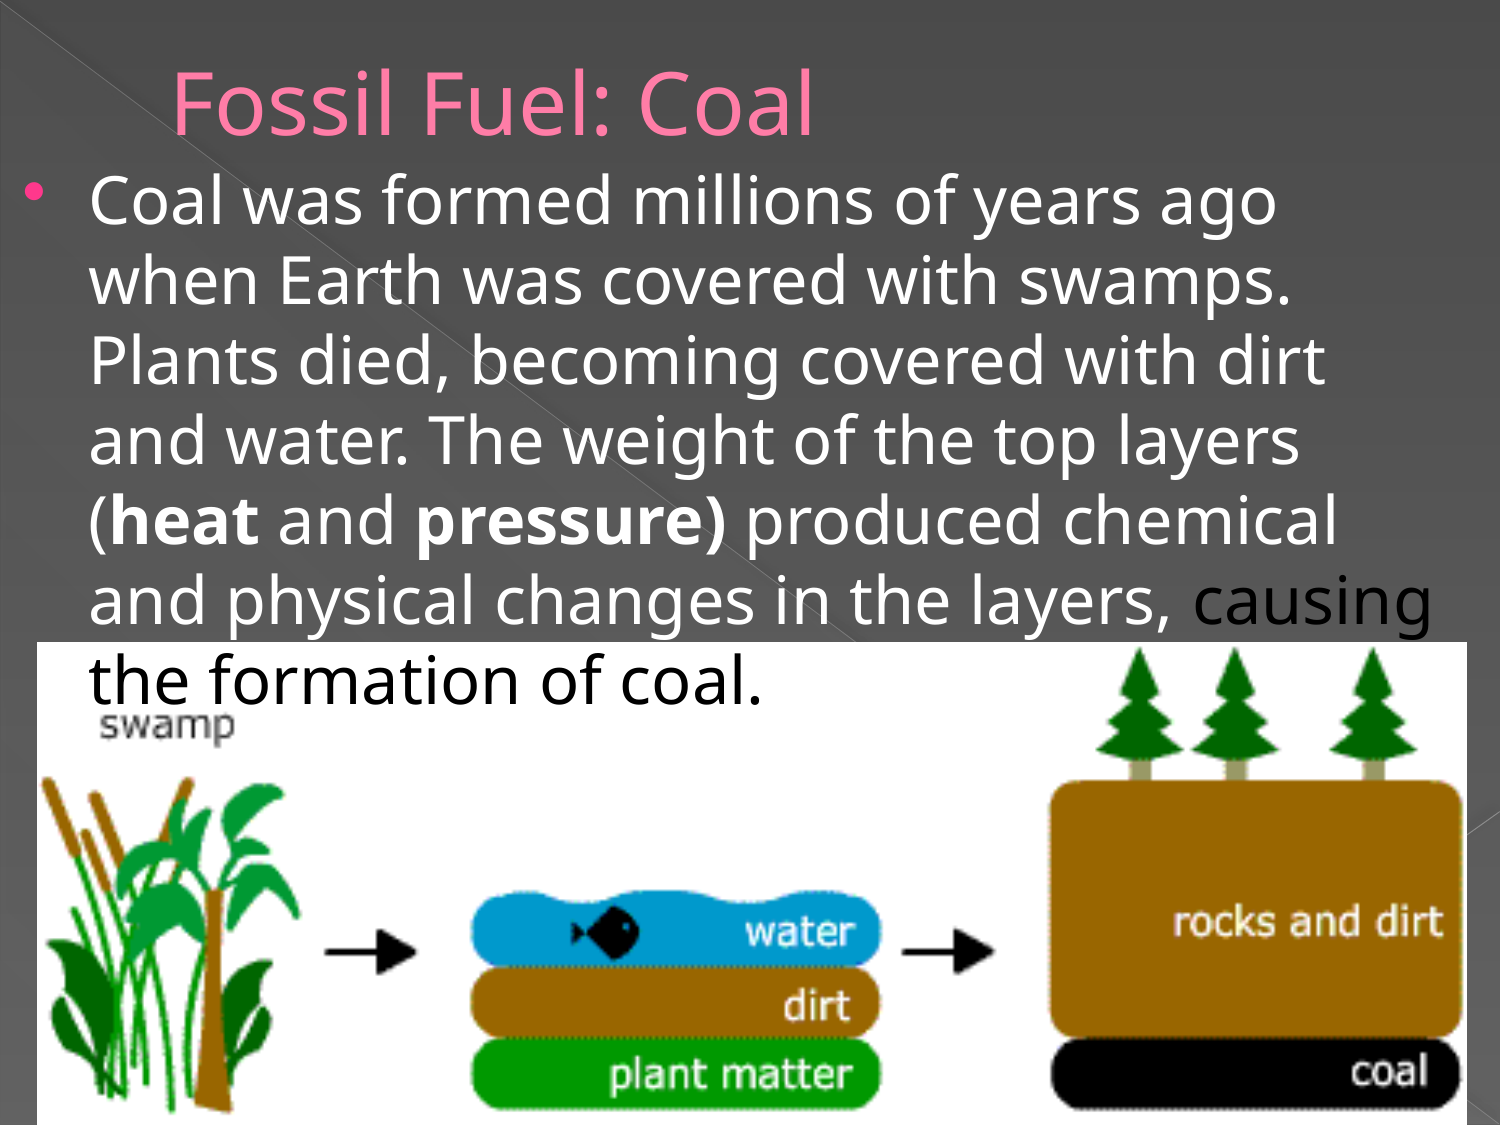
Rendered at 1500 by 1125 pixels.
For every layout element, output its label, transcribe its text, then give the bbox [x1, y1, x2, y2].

title Fossil Fuel: Coal [75, 0, 1425, 149]
list Coal was formed millions of years ago when Earth was covered with swamps. Plants died, becoming covered with dirt and water. The weight of the top layers (heat and pressure) produced chemical and physical changes in the layers, causing the formation of coal. [0, 149, 1475, 1075]
picture [37, 641, 1467, 1125]
